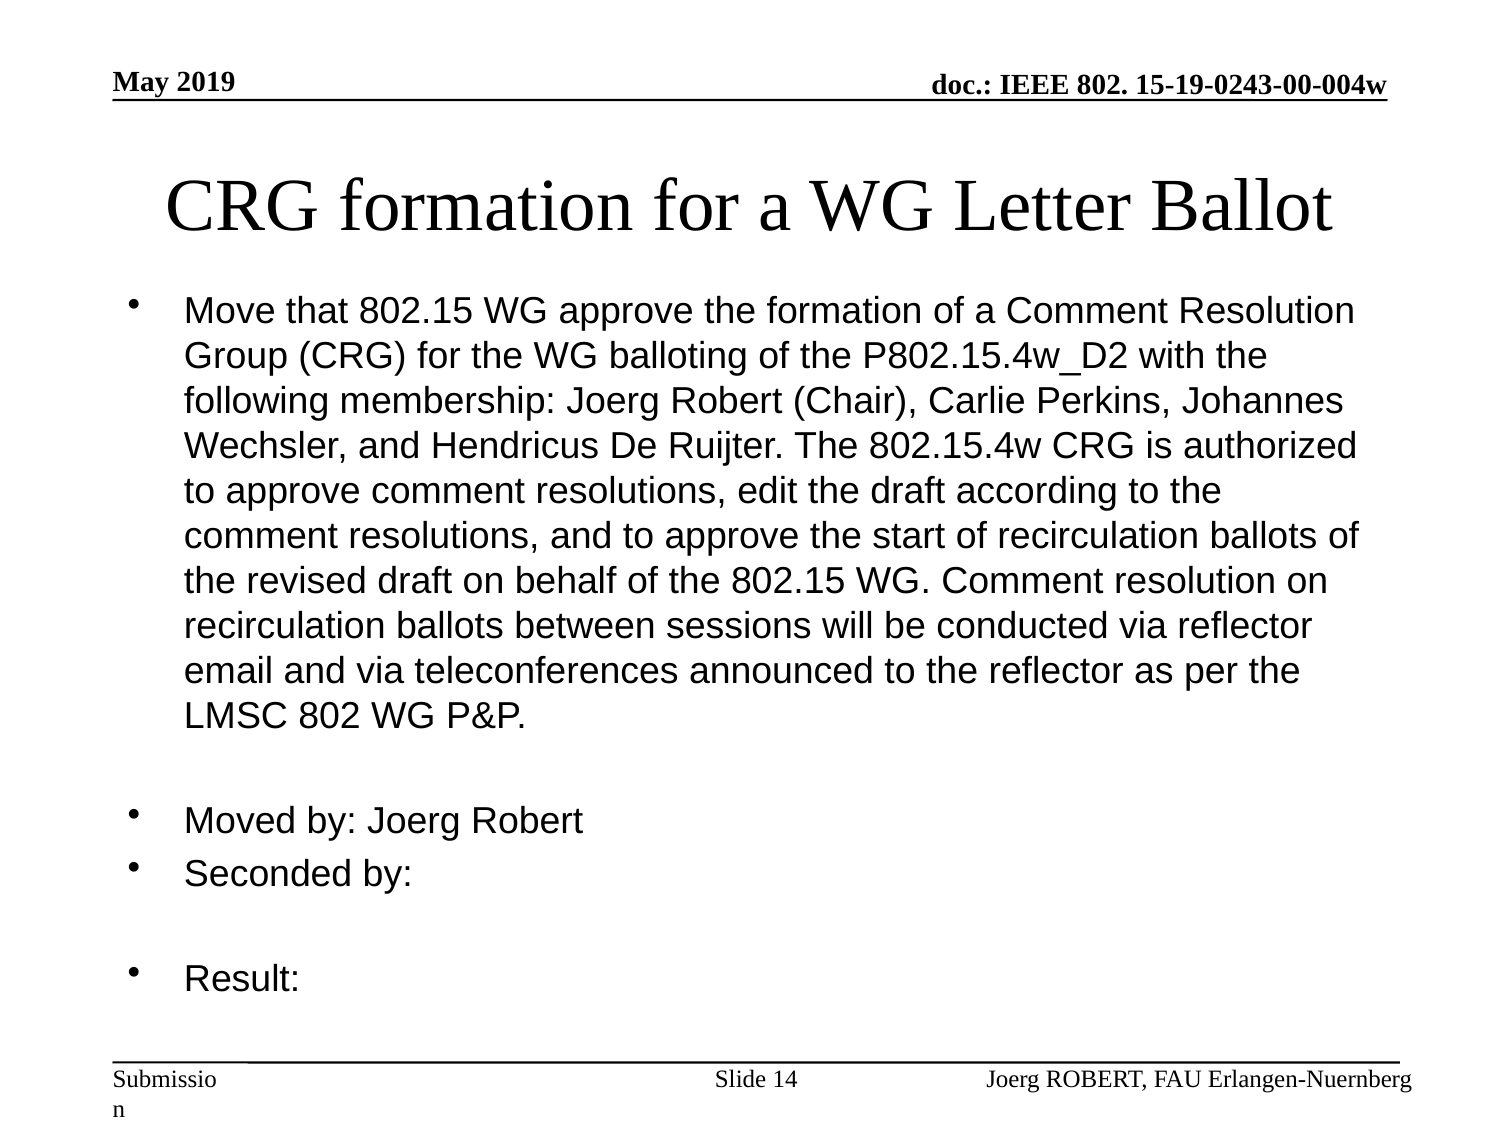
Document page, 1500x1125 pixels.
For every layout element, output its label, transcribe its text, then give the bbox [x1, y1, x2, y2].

slide_number Slide 14 [712, 1062, 800, 1093]
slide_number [112, 62, 375, 98]
footer Joerg ROBERT, FAU Erlangen-Nuernberg [900, 1062, 1413, 1093]
title CRG formation for a WG Letter Ballot [112, 112, 1388, 278]
list Move that 802.15 WG approve the formation of a Comment Resolution Group (CRG) for the WG balloting of the P802.15.4w_D2 with the following membership: Joerg Robert (Chair), Carlie Perkins, Johannes Wechsler, and Hendricus De Ruijter. The 802.15.4w CRG is authorized to approve comment resolutions, edit the draft according to the comment resolutions, and to approve the start of recirculation ballots of the revised draft on behalf of the 802.15 WG. Comment resolution on recirculation ballots between sessions will be conducted via reflector email and via teleconferences announced to the reflector as per the LMSC 802 WG P&P. Moved by: Joerg Robert Seconded by: Result: [112, 278, 1388, 1000]
